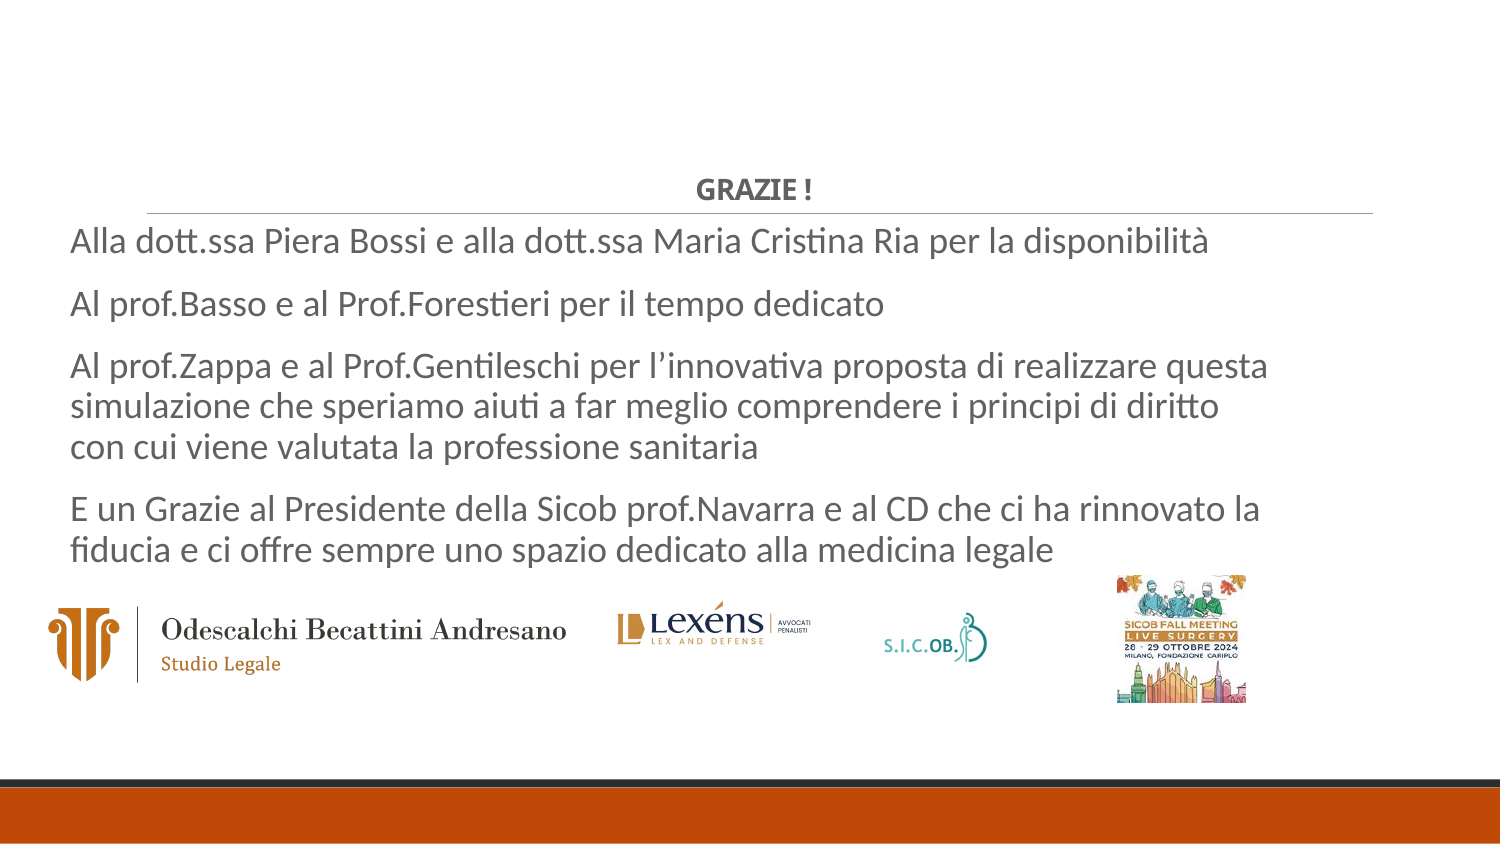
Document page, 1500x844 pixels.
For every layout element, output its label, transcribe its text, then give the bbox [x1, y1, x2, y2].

picture [1117, 574, 1246, 704]
title GRAZIE ! [135, 35, 1373, 214]
picture [45, 562, 862, 689]
picture [875, 576, 996, 698]
list Alla dott.ssa Piera Bossi e alla dott.ssa Maria Cristina Ria per la disponibilità Al prof.Basso e al Prof.Forestieri per il tempo dedicato Al prof.Zappa e al Prof.Gentileschi per l’innovativa proposta di realizzare questa simulazione che speriamo aiuti a far meglio comprendere i principi di diritto con cui viene valutata la professione sanitaria E un Grazie al Presidente della Sicob prof.Navarra e al CD che ci ha rinnovato la fiducia e ci offre sempre uno spazio dedicato alla medicina legale [70, 213, 1284, 688]
